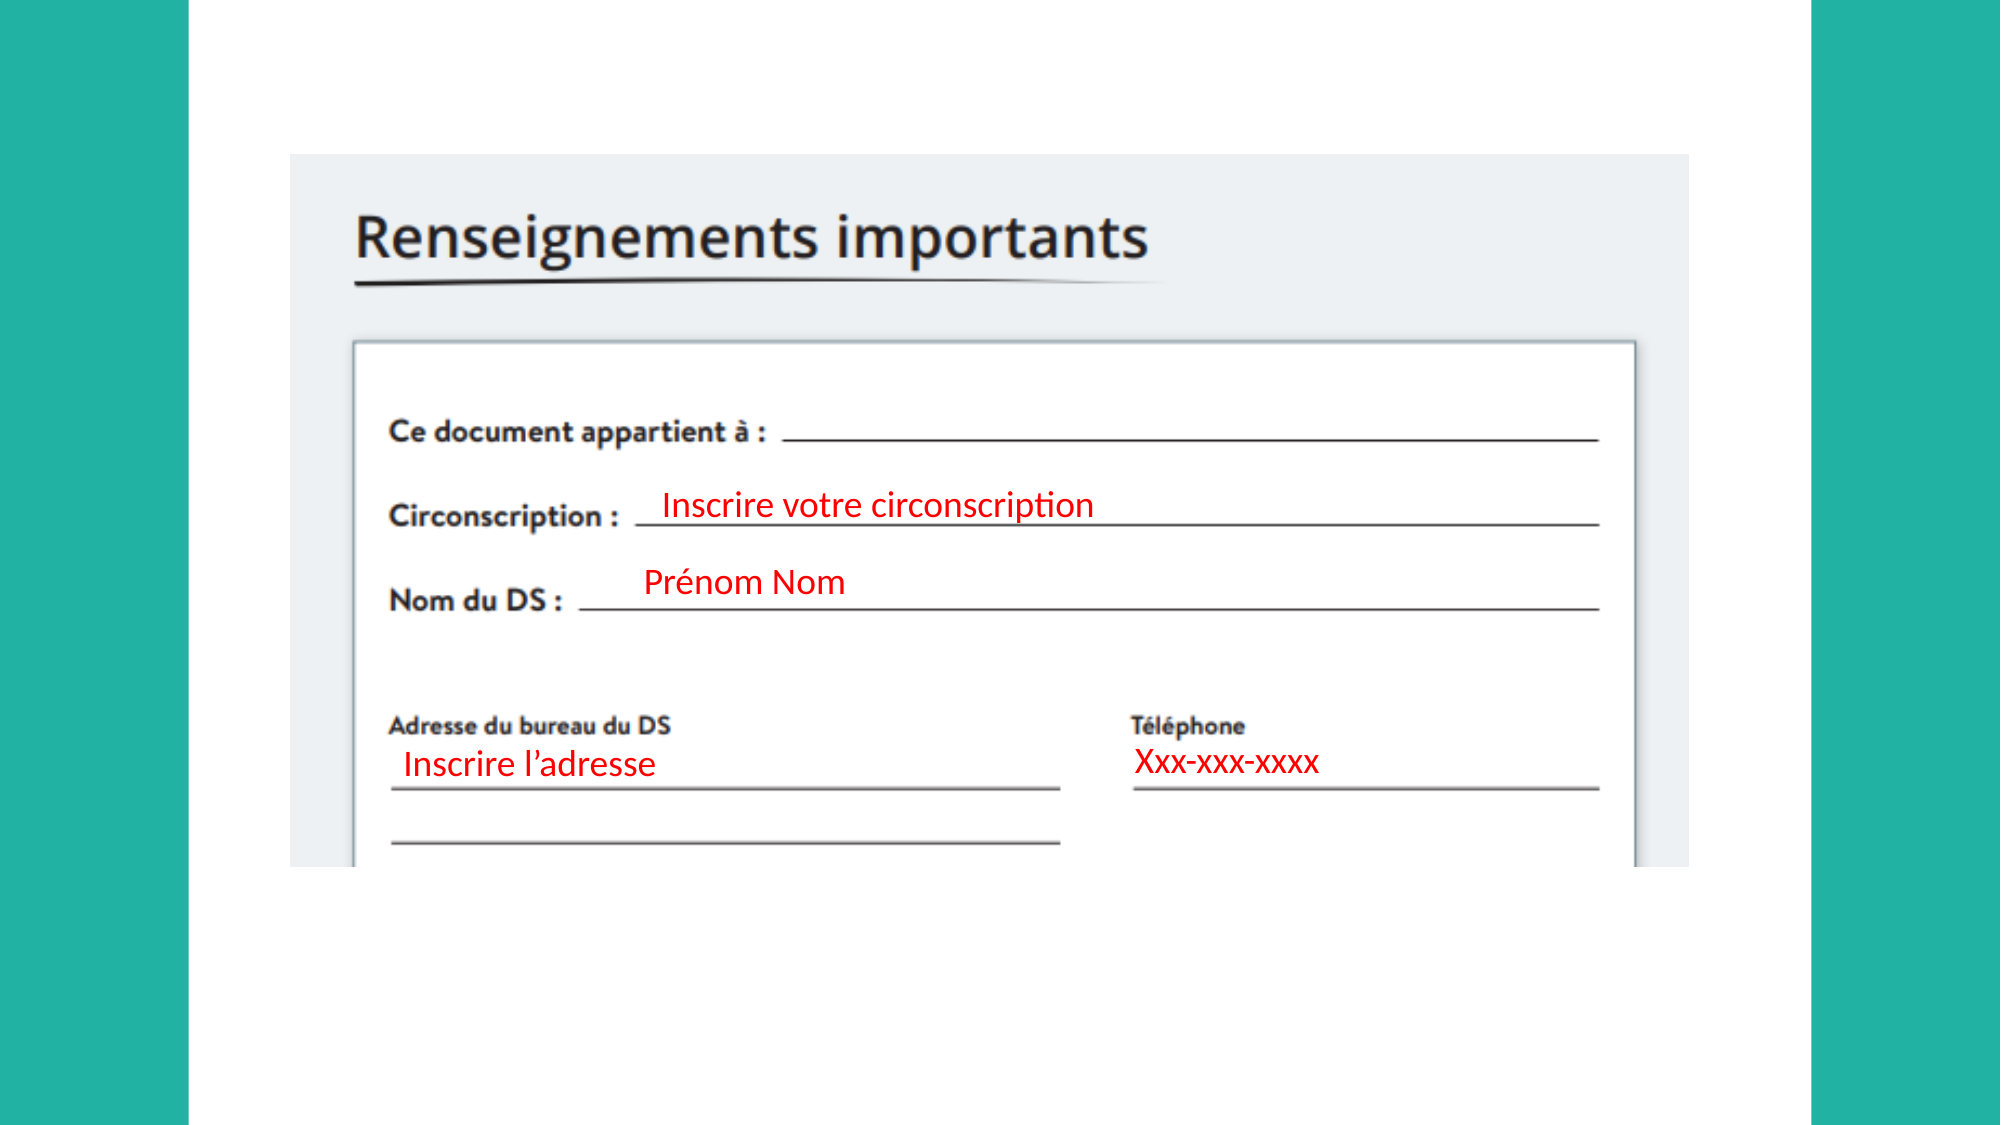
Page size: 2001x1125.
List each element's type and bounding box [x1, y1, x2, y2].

picture [289, 154, 1689, 868]
